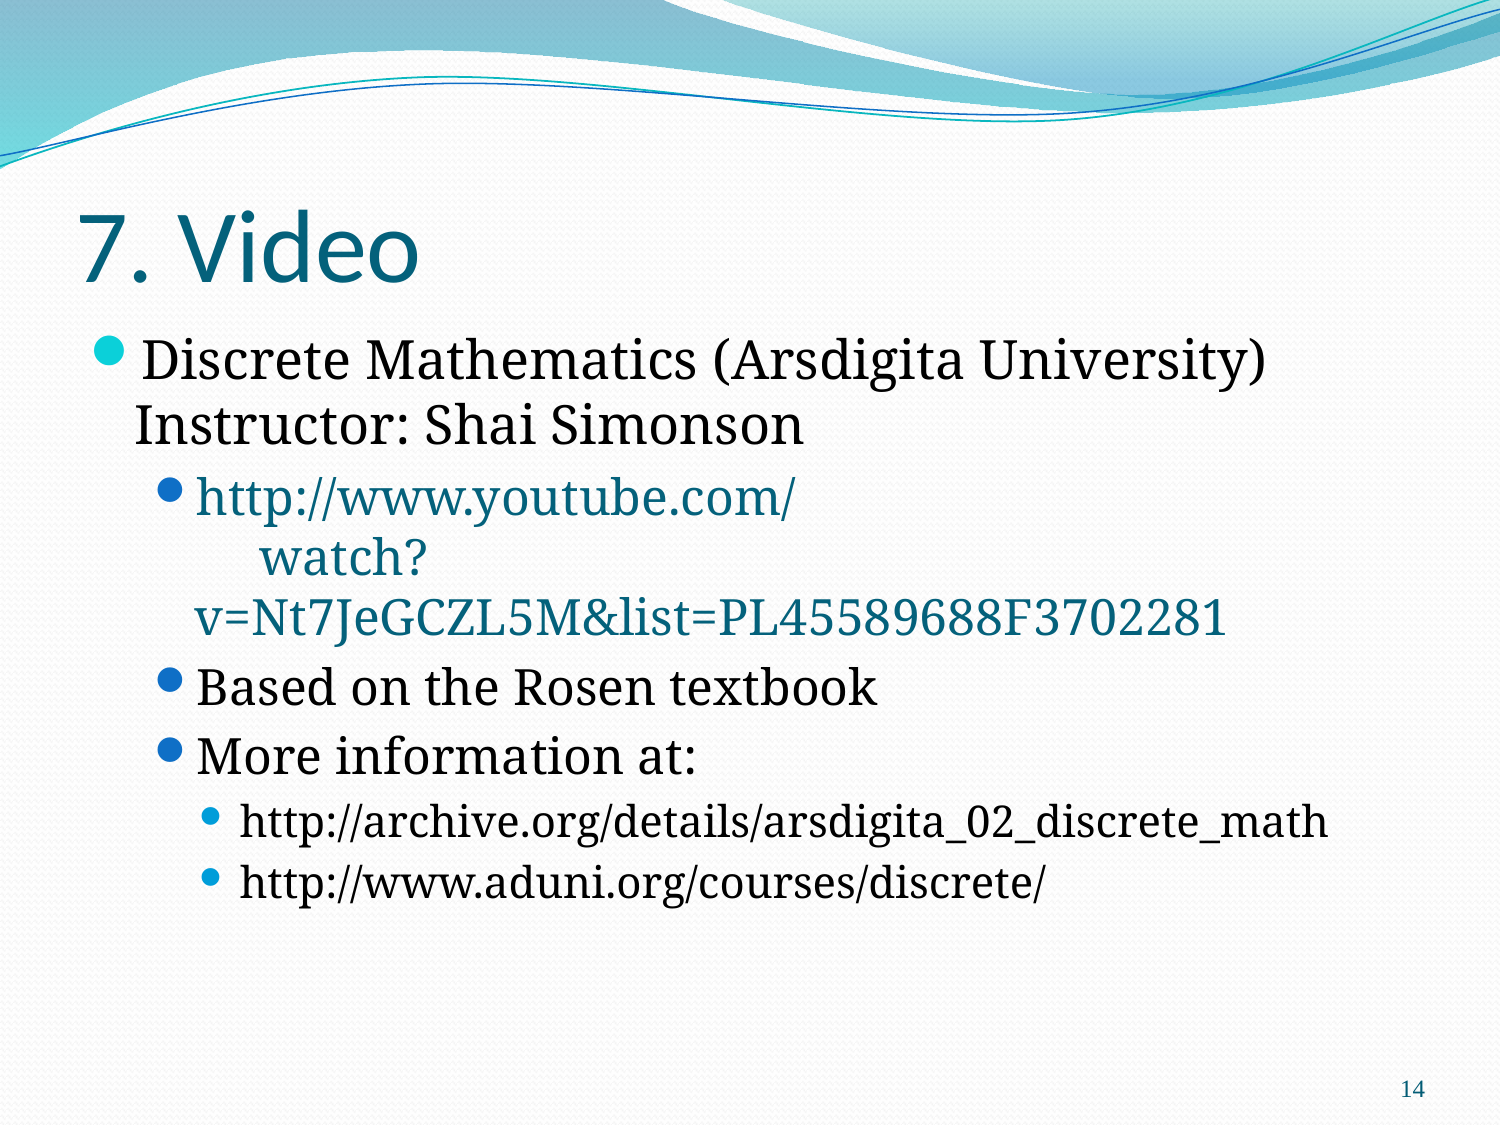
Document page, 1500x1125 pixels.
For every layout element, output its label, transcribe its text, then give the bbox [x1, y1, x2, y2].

list Discrete Mathematics (Arsdigita University) Instructor: Shai Simonson http://www.youtube.com/ watch?v=Nt7JeGCZL5M&list=PL45589688F3702281 Based on the Rosen textbook More information at: http://archive.org/details/arsdigita_02_discrete_math http://www.aduni.org/courses/discrete/ [75, 317, 1425, 1038]
slide_number 14 [1299, 1042, 1425, 1103]
title 7. Video [75, 115, 1425, 303]
